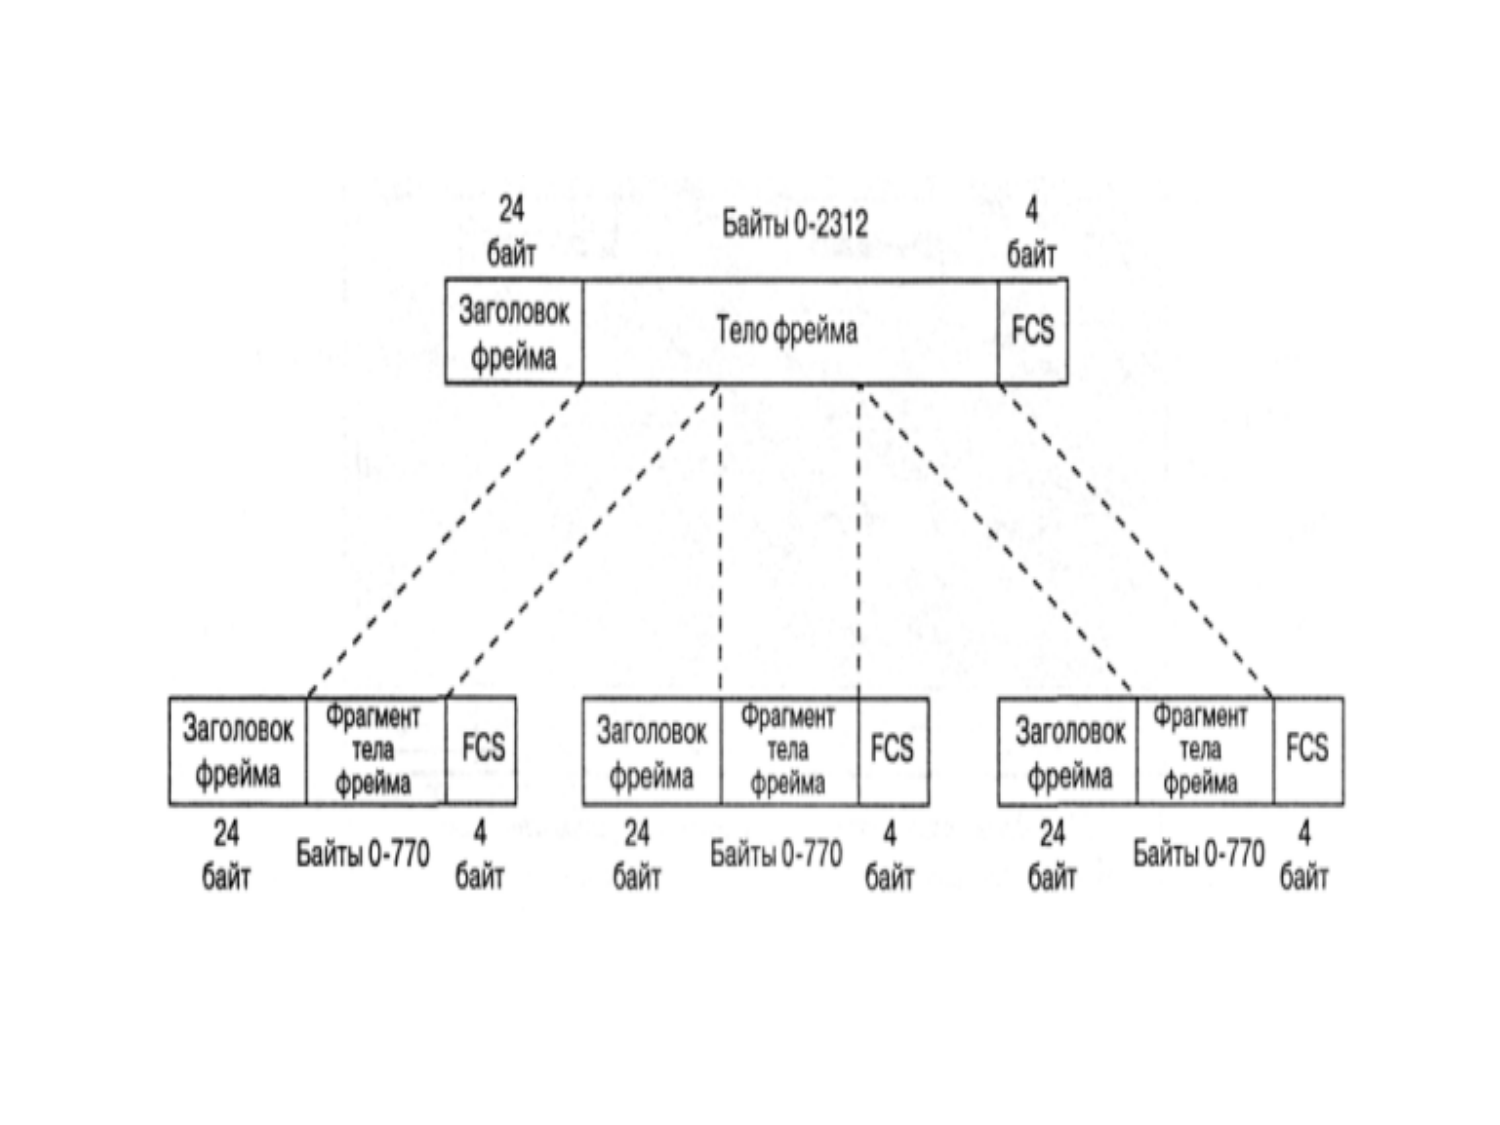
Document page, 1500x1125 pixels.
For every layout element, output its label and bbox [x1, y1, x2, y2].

list [152, 175, 1360, 915]
